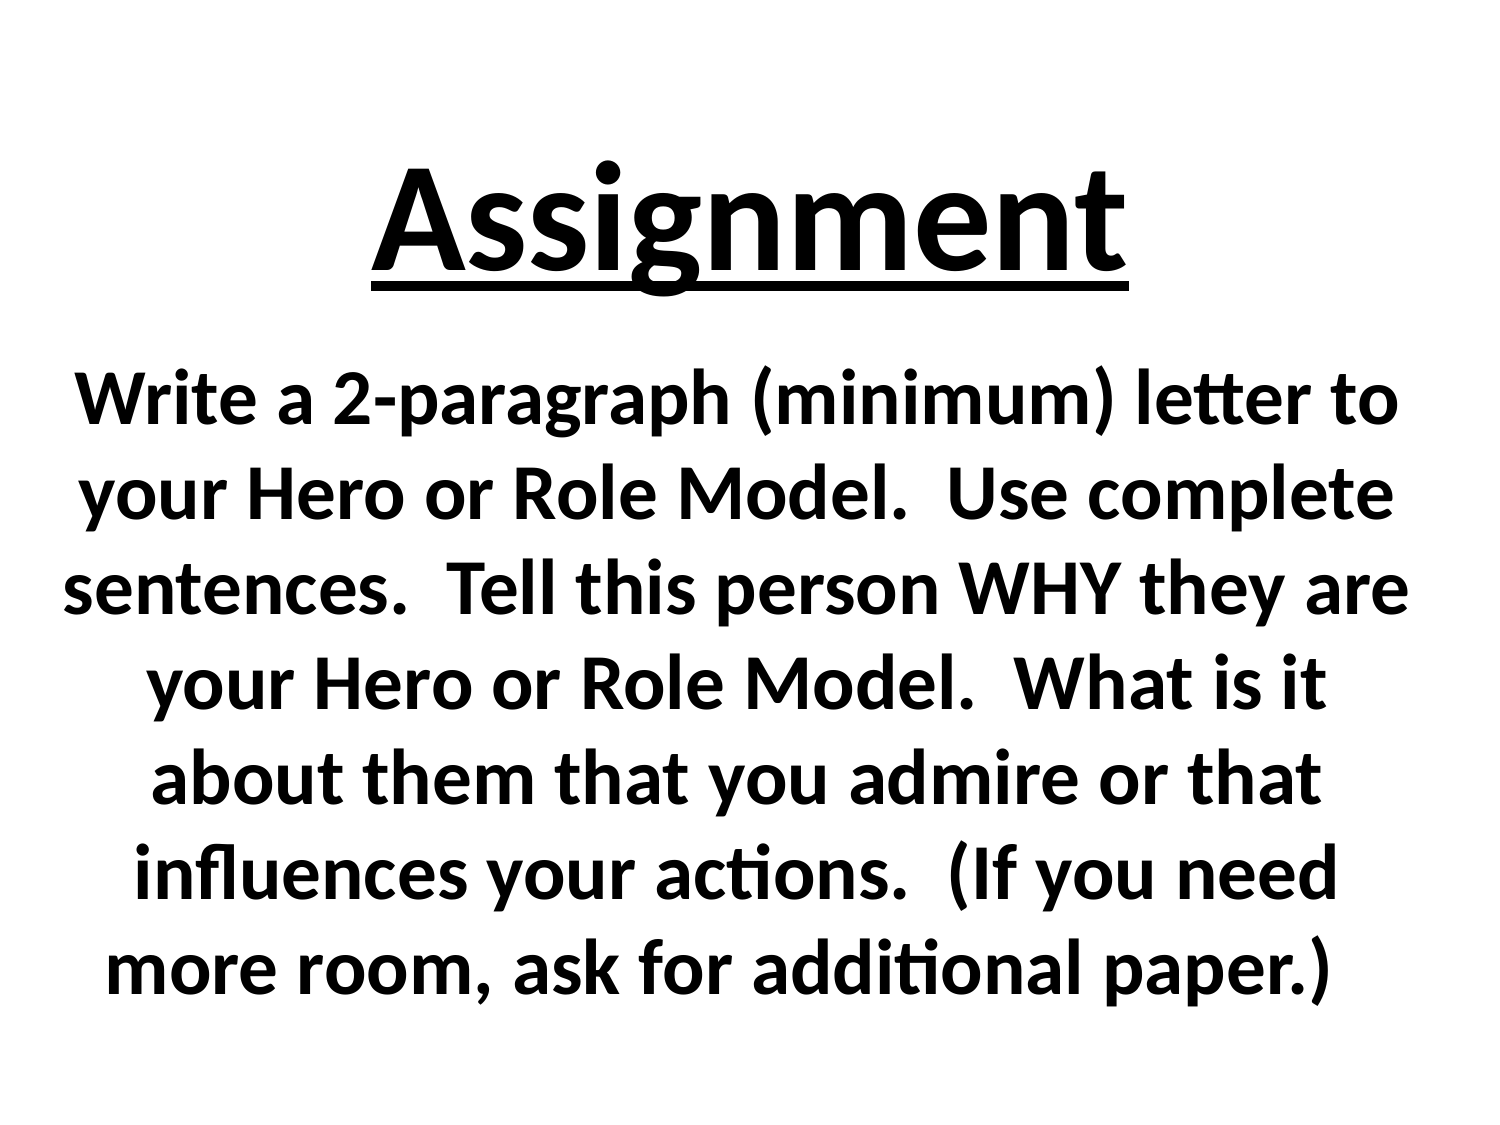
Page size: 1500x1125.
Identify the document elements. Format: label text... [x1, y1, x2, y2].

subtitle Write a 2-paragraph (minimum) letter to your Hero or Role Model. Use complete sentences. Tell this person WHY they are your Hero or Role Model. What is it about them that you admire or that influences your actions. (If you need more room, ask for additional paper.) [37, 337, 1438, 1000]
title Assignment [0, 87, 1500, 329]
